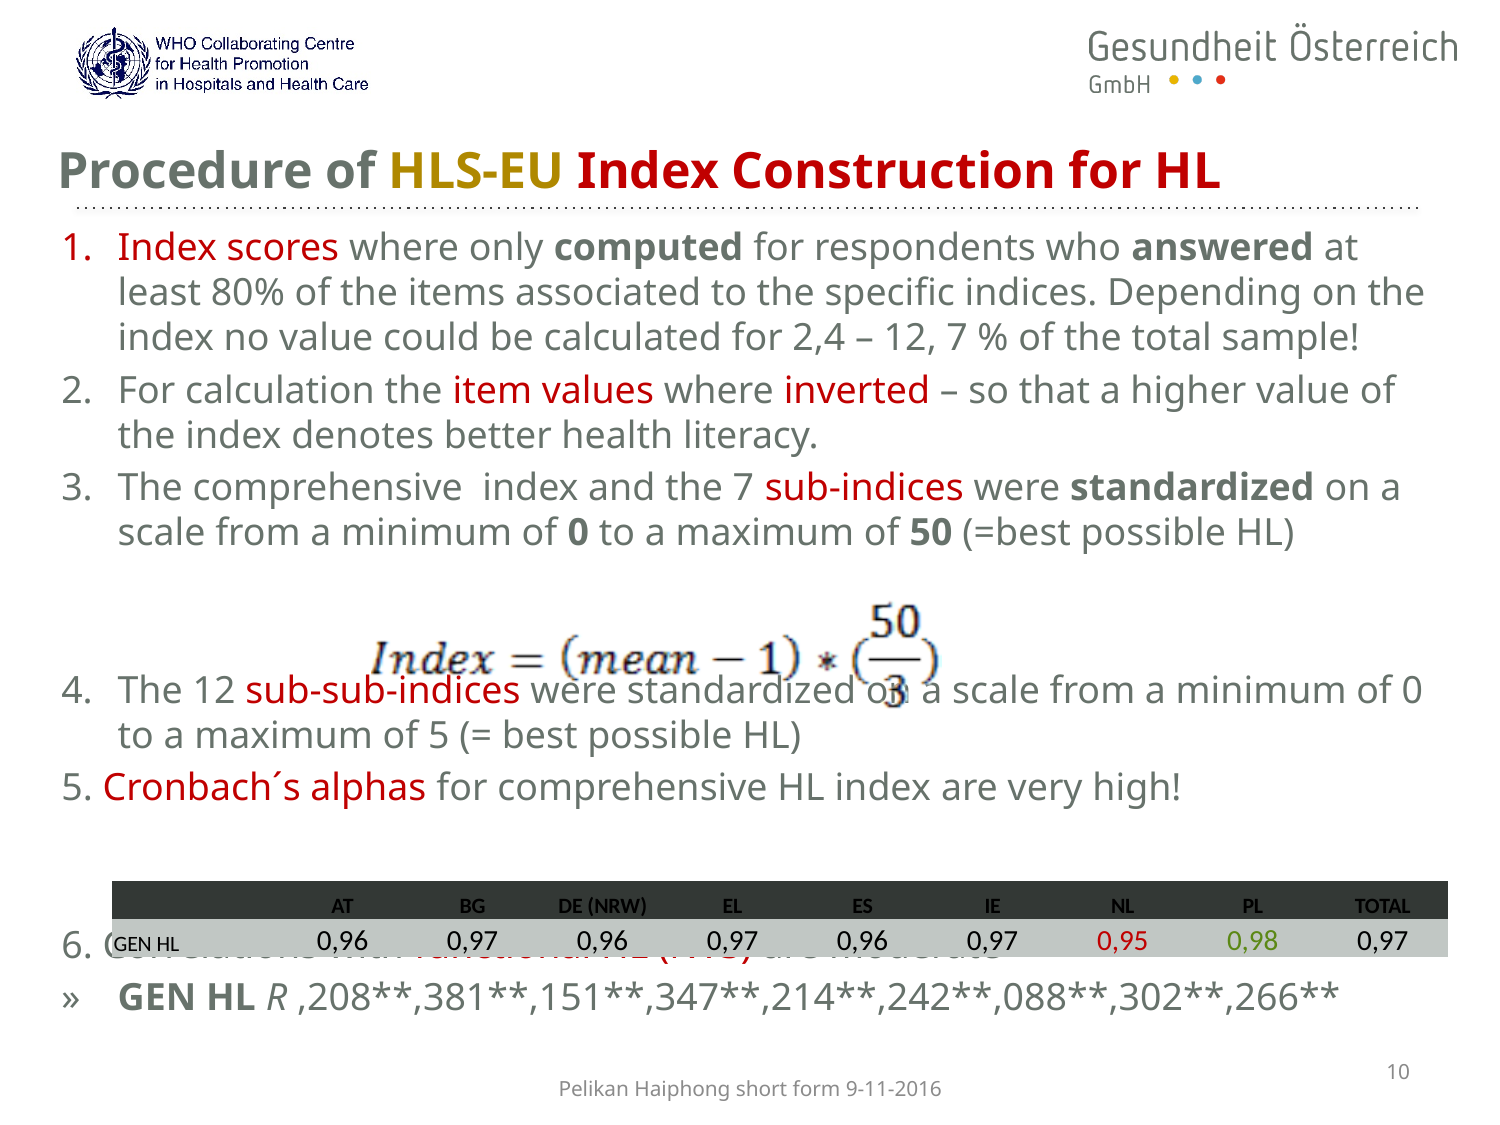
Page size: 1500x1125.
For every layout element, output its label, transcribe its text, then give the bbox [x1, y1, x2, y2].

table_cell 0,97 [668, 919, 798, 957]
table_cell 0,96 [278, 919, 408, 957]
table_header TOTAL [1318, 881, 1448, 919]
picture [371, 599, 943, 719]
picture [1089, 23, 1457, 93]
slide_number 10 [1074, 1042, 1425, 1103]
table_header DE (NRW) [538, 881, 668, 919]
table_header PL [1188, 881, 1318, 919]
table_cell 0,97 [928, 919, 1058, 957]
footer Pelikan Haiphong short form 9-11-2016 [512, 1057, 988, 1118]
table_cell 0,96 [538, 919, 668, 957]
table_header EL [668, 881, 798, 919]
table_header BG [408, 881, 538, 919]
table_cell 0,97 [1318, 919, 1448, 957]
table_header IE [928, 881, 1058, 919]
table_header [112, 881, 278, 919]
picture [76, 27, 371, 99]
table_cell GEN HL [112, 919, 278, 957]
table_header AT [278, 881, 408, 919]
table_header NL [1058, 881, 1188, 919]
table_cell 0,98 [1188, 919, 1318, 957]
list Index scores where only computed for respondents who answered at least 80% of the items associated to the specific indices. Depending on the index no value could be calculated for 2,4 – 12, 7 % of the total sample! For calculation the item values where inverted – so that a higher value of the index denotes better health literacy. The comprehensive index and the 7 sub-indices were standardized on a scale from a minimum of 0 to a maximum of 50 (=best possible HL) The 12 sub-sub-indices were standardized on a scale from a minimum of 0 to a maximum of 5 (= best possible HL) 5. Cronbach´s alphas for comprehensive HL index are very high! 6. Correlations with functional HL (NVS) are moderate GEN HL R ,208**,381**,151**,347**,214**,242**,088**,302**,266** [46, 215, 1467, 990]
table_cell 0,97 [408, 919, 538, 957]
title Procedure of HLS-EU Index Construction for HL [42, 104, 1449, 232]
table_cell 0,96 [798, 919, 928, 957]
table_header ES [798, 881, 928, 919]
table_cell 0,95 [1058, 919, 1188, 957]
